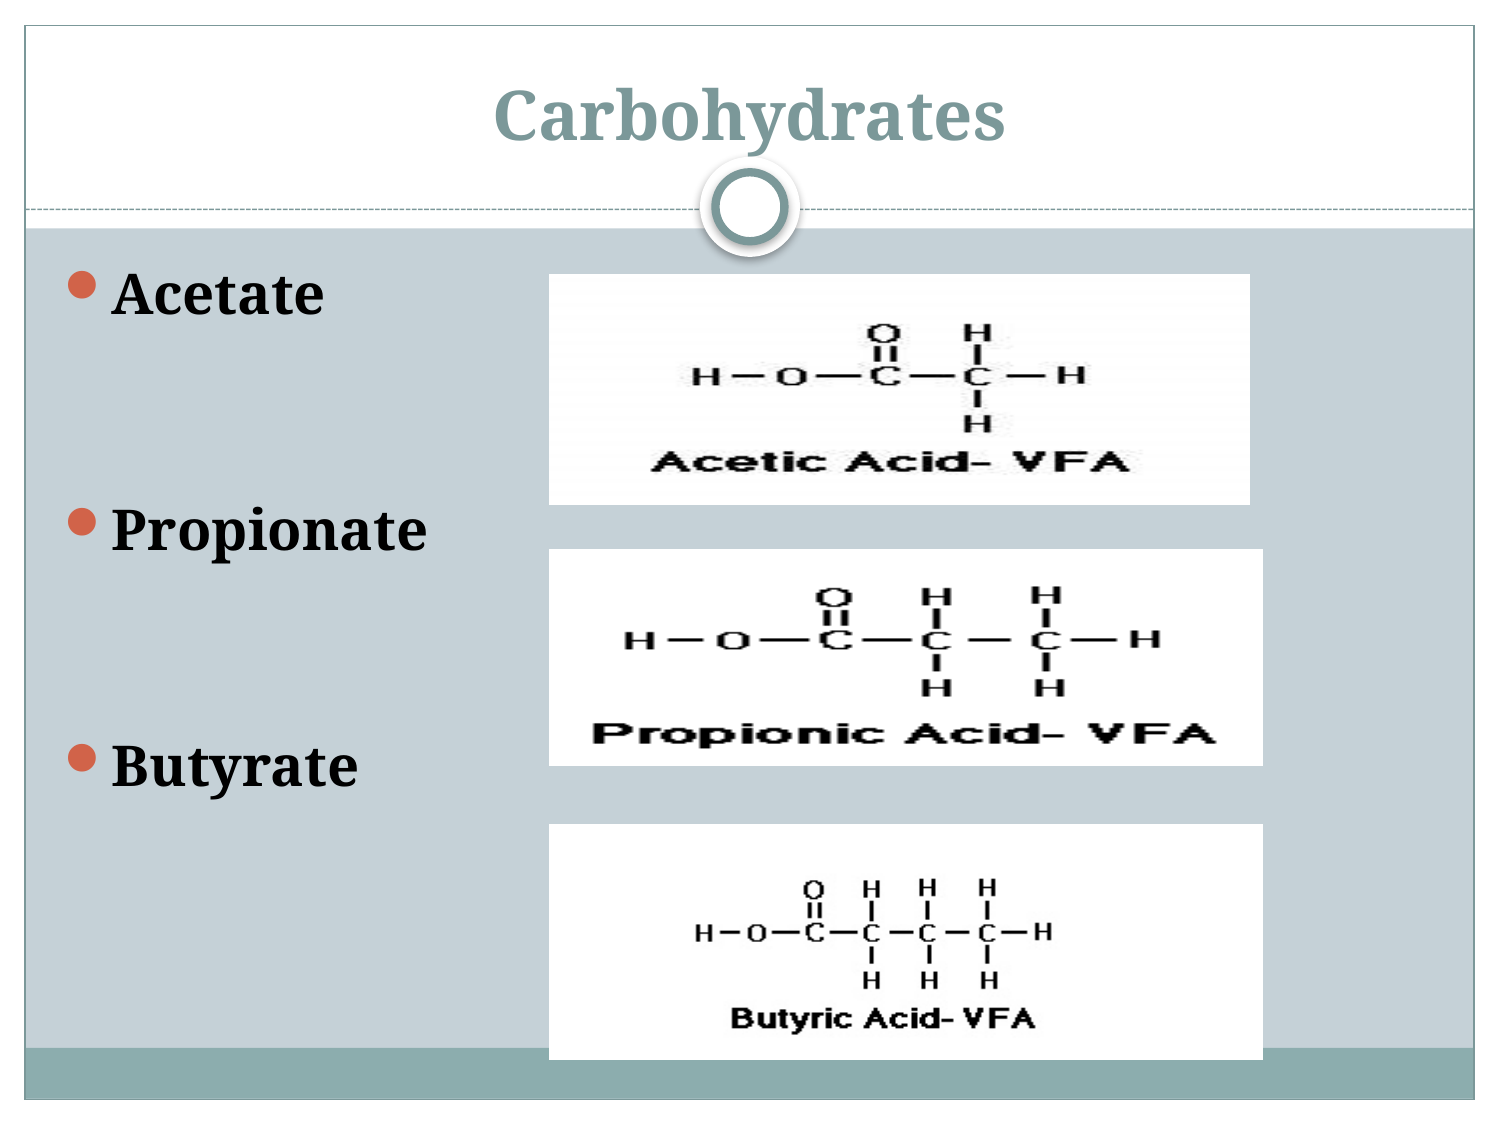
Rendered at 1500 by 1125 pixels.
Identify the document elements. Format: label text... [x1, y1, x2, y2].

title Carbohydrates [49, 37, 1450, 162]
picture [549, 274, 1251, 505]
list Acetate Propionate Butyrate [49, 250, 1445, 1001]
picture [549, 549, 1263, 766]
picture [549, 824, 1263, 1060]
